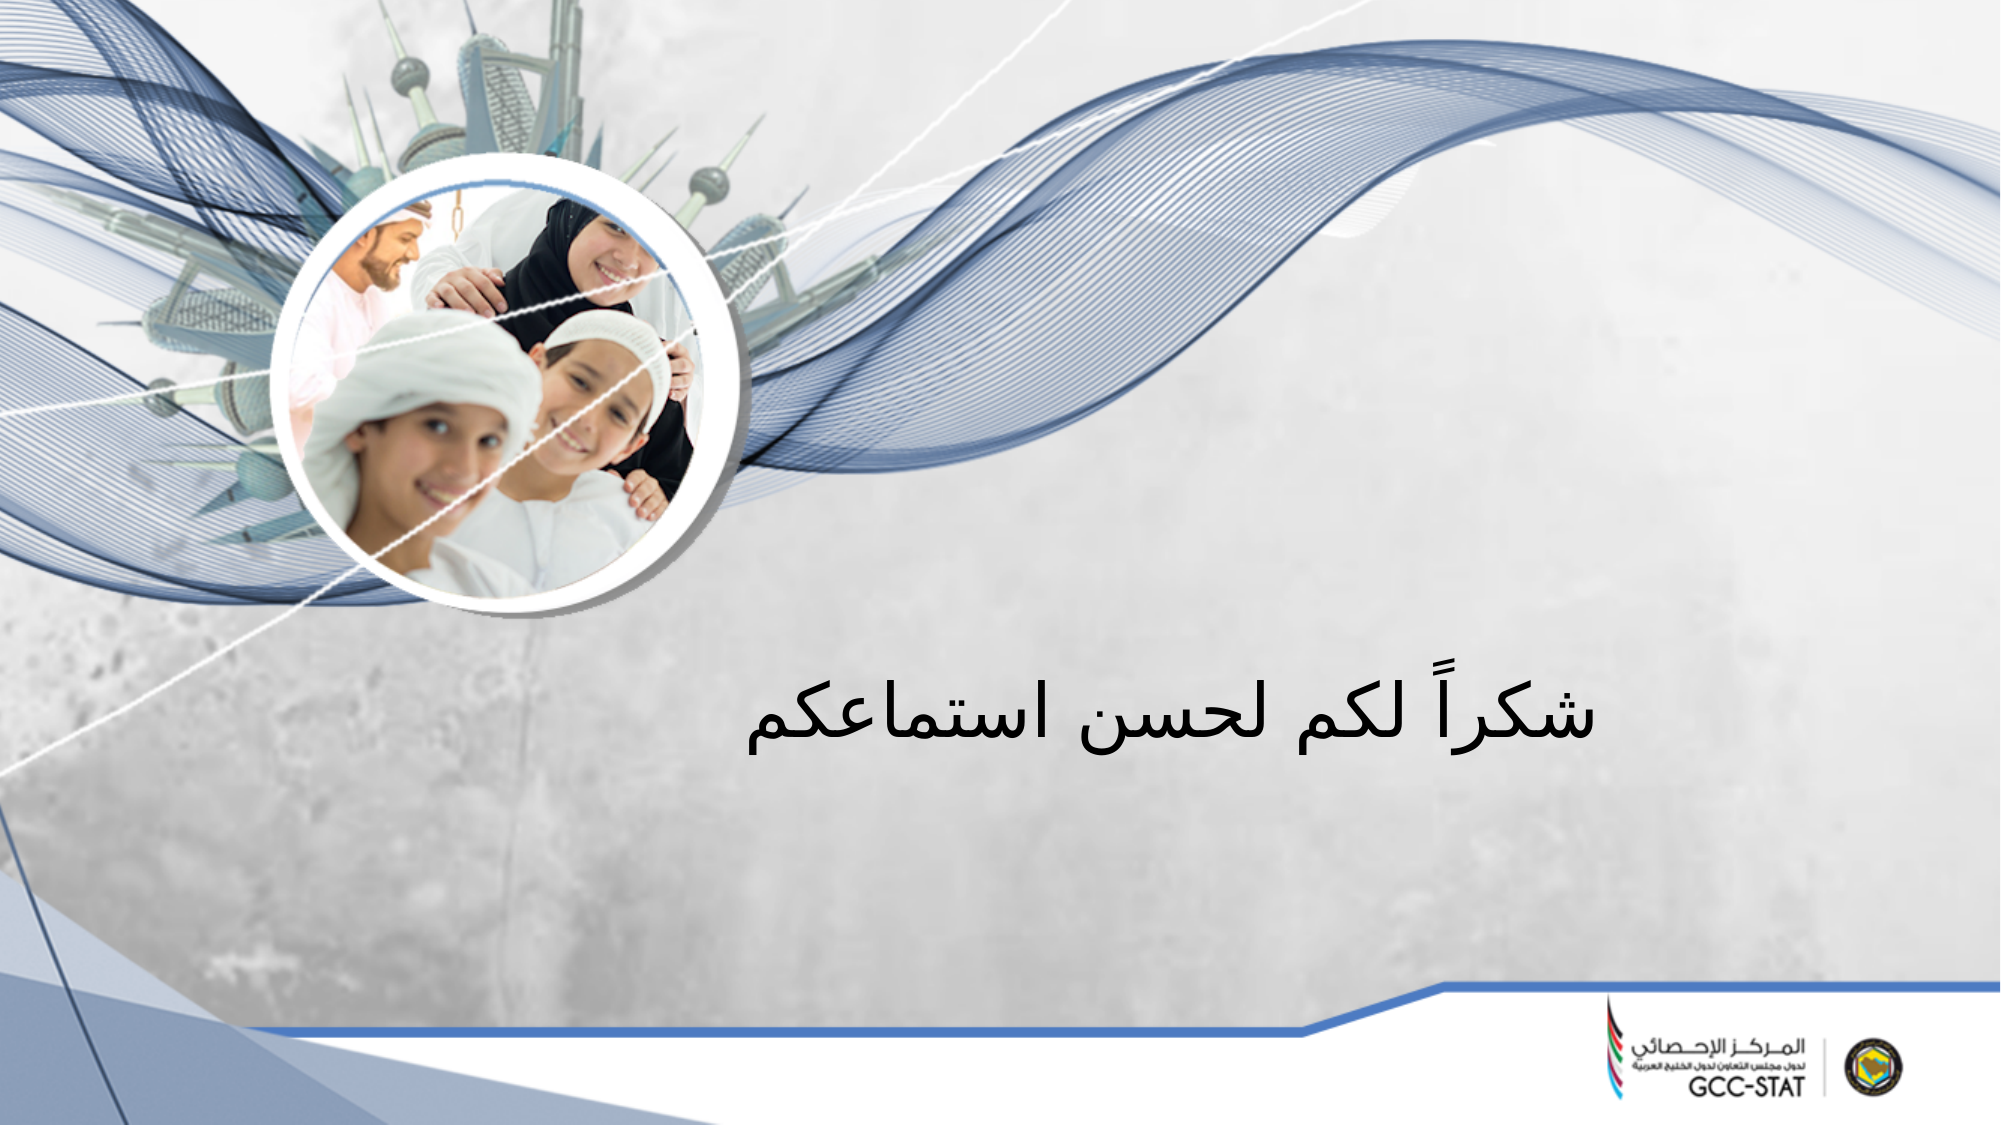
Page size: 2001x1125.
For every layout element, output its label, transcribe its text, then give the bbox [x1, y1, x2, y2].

text_box شكراً لكم لحسن استماعكم [421, 662, 1922, 753]
picture [0, 0, 2001, 1125]
